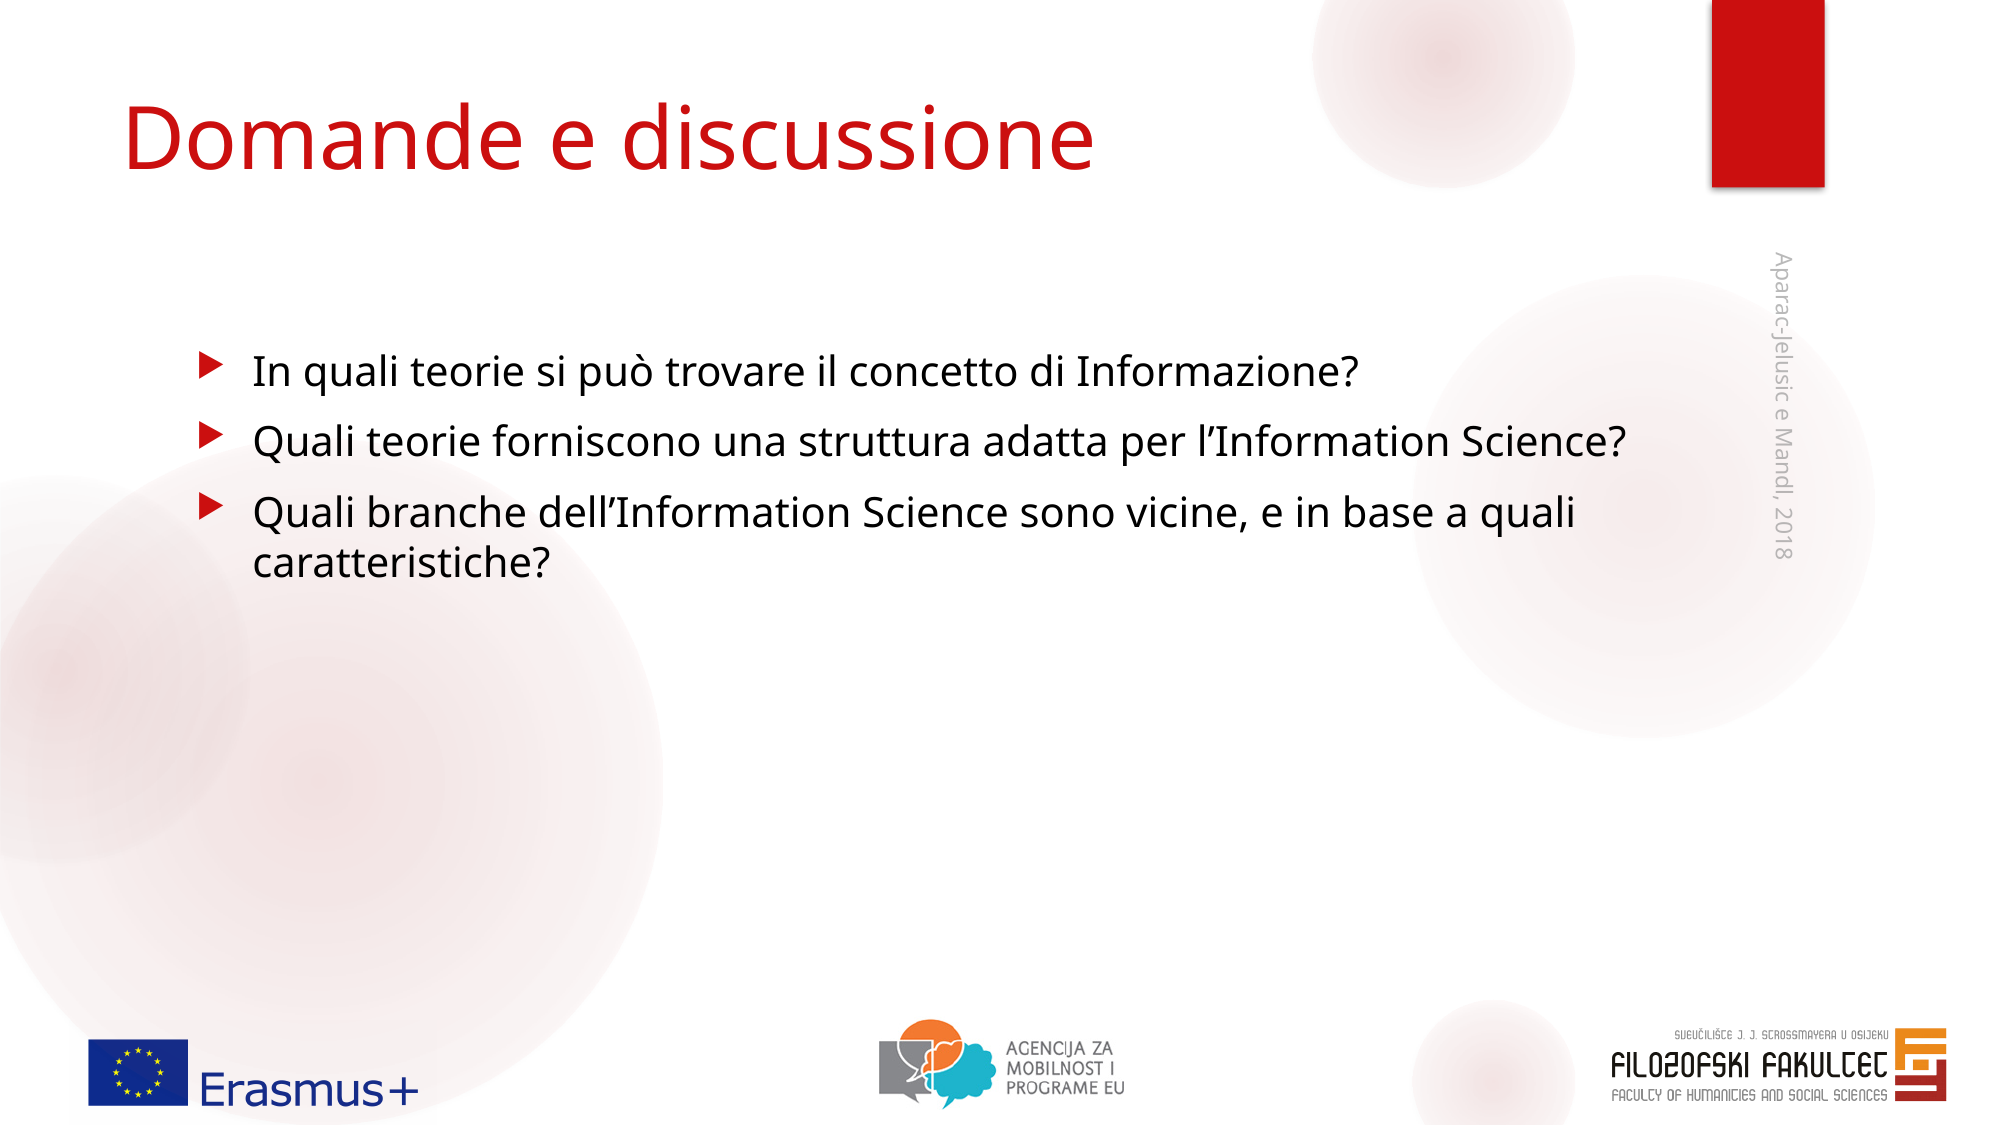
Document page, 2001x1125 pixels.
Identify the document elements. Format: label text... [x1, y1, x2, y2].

picture [879, 1025, 1140, 1125]
picture [1610, 1017, 1951, 1112]
title Domande e discussione [106, 74, 1649, 304]
list In quali teorie si può trovare il concetto di Informazione? Quali teorie forniscono una struttura adatta per l’Information Science? Quali branche dell’Information Science sono vicine, e in base a quali caratteristiche? [181, 336, 1649, 1025]
footer Aparac-Jelusic e Mandl, 2018 [1760, 237, 1811, 871]
picture [69, 1020, 437, 1125]
